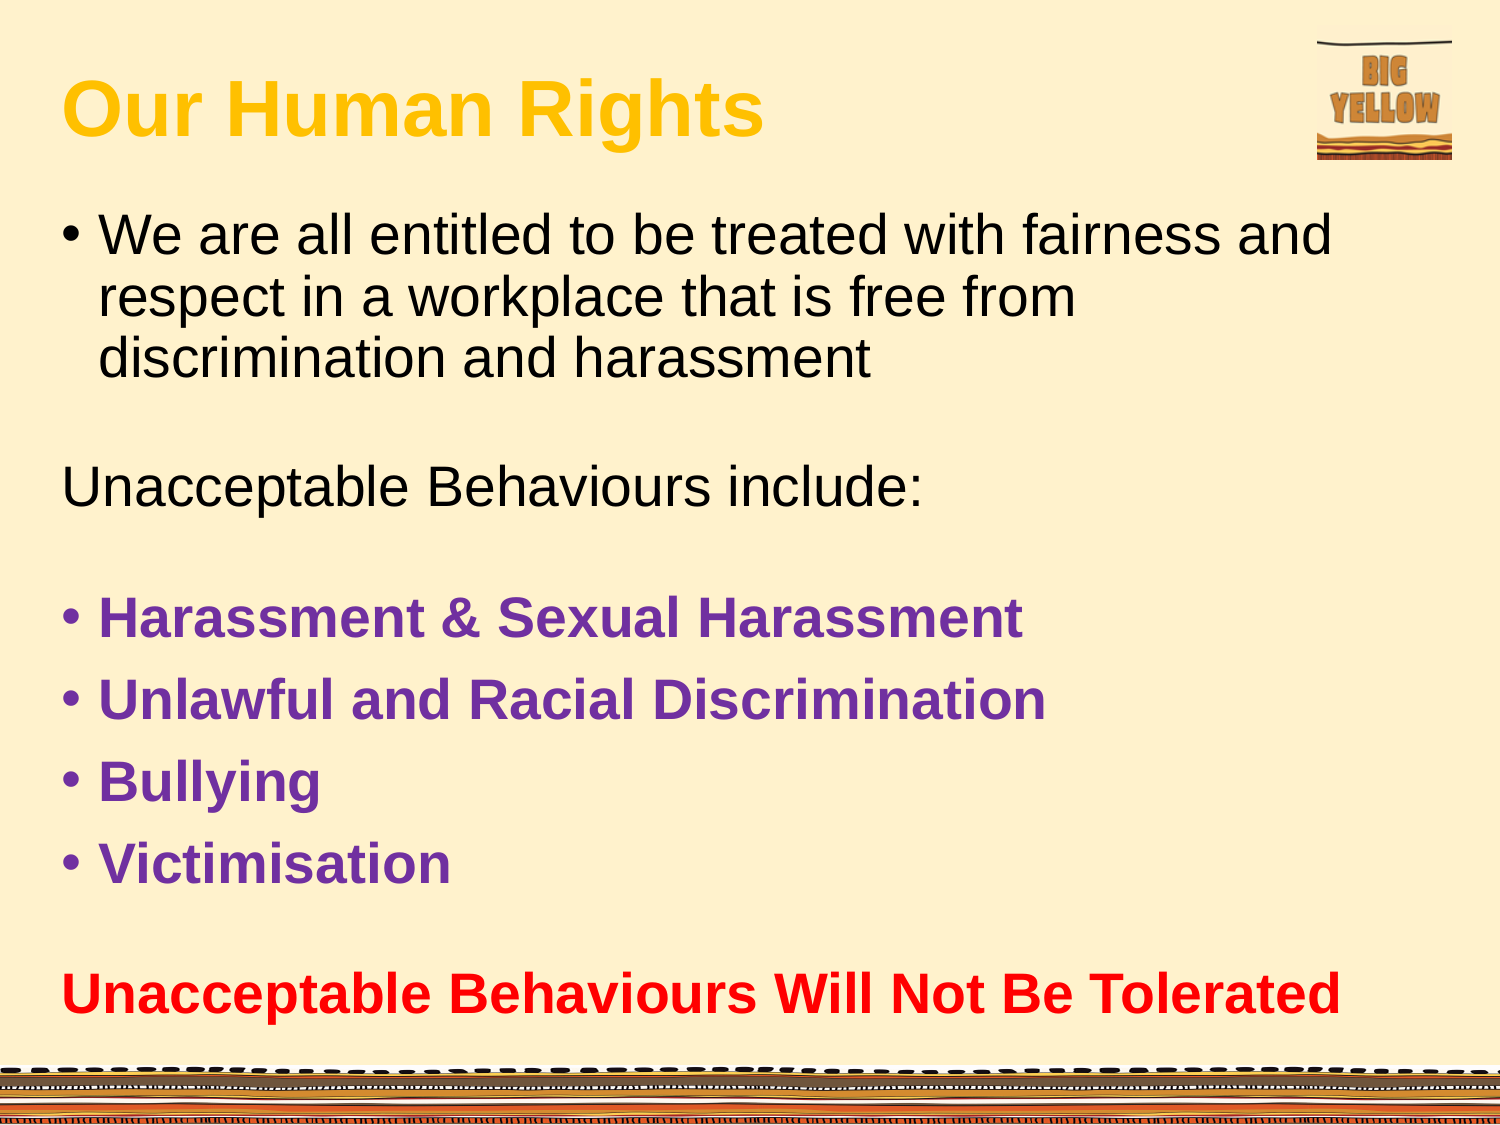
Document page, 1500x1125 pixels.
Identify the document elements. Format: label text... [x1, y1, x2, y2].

picture [1317, 25, 1452, 160]
list We are all entitled to be treated with fairness and respect in a workplace that is free from discrimination and harassment Unacceptable Behaviours include: Harassment & Sexual Harassment Unlawful and Racial Discrimination Bullying Victimisation Unacceptable Behaviours Will Not Be Tolerated [46, 197, 1457, 1036]
picture [0, 1065, 1500, 1125]
title Our Human Rights [46, 59, 1397, 162]
